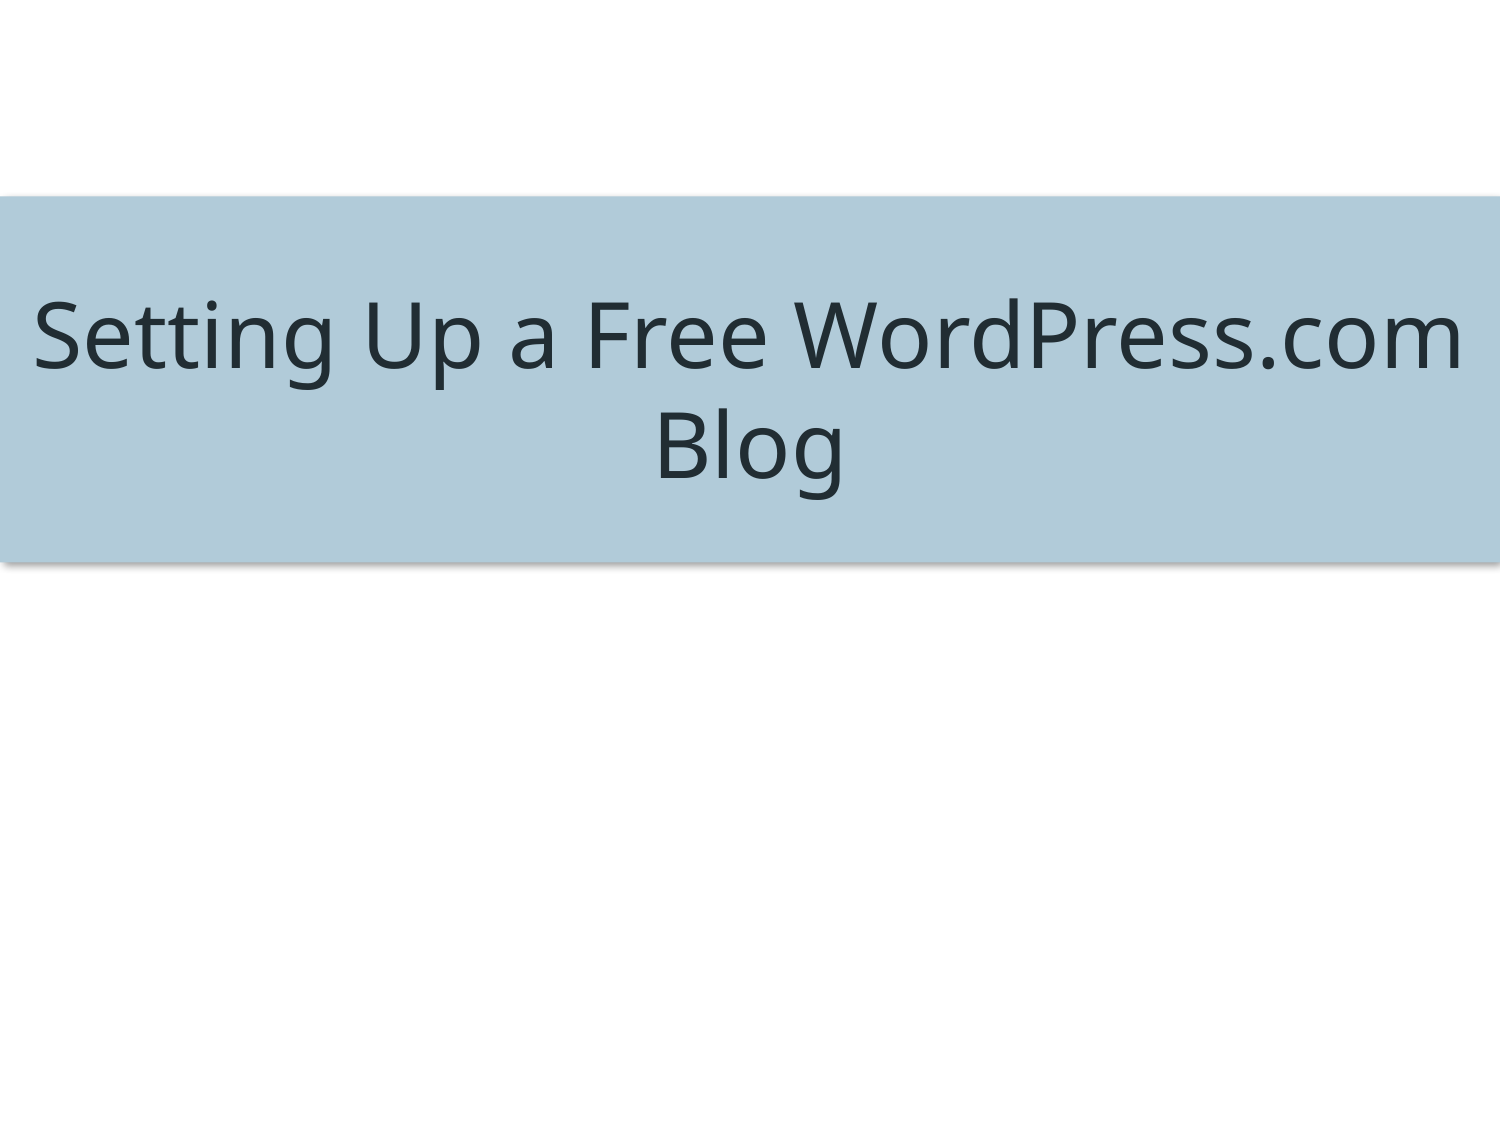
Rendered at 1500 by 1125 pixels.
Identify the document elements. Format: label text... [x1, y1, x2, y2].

title Setting Up a Free WordPress.com Blog [0, 196, 1500, 563]
